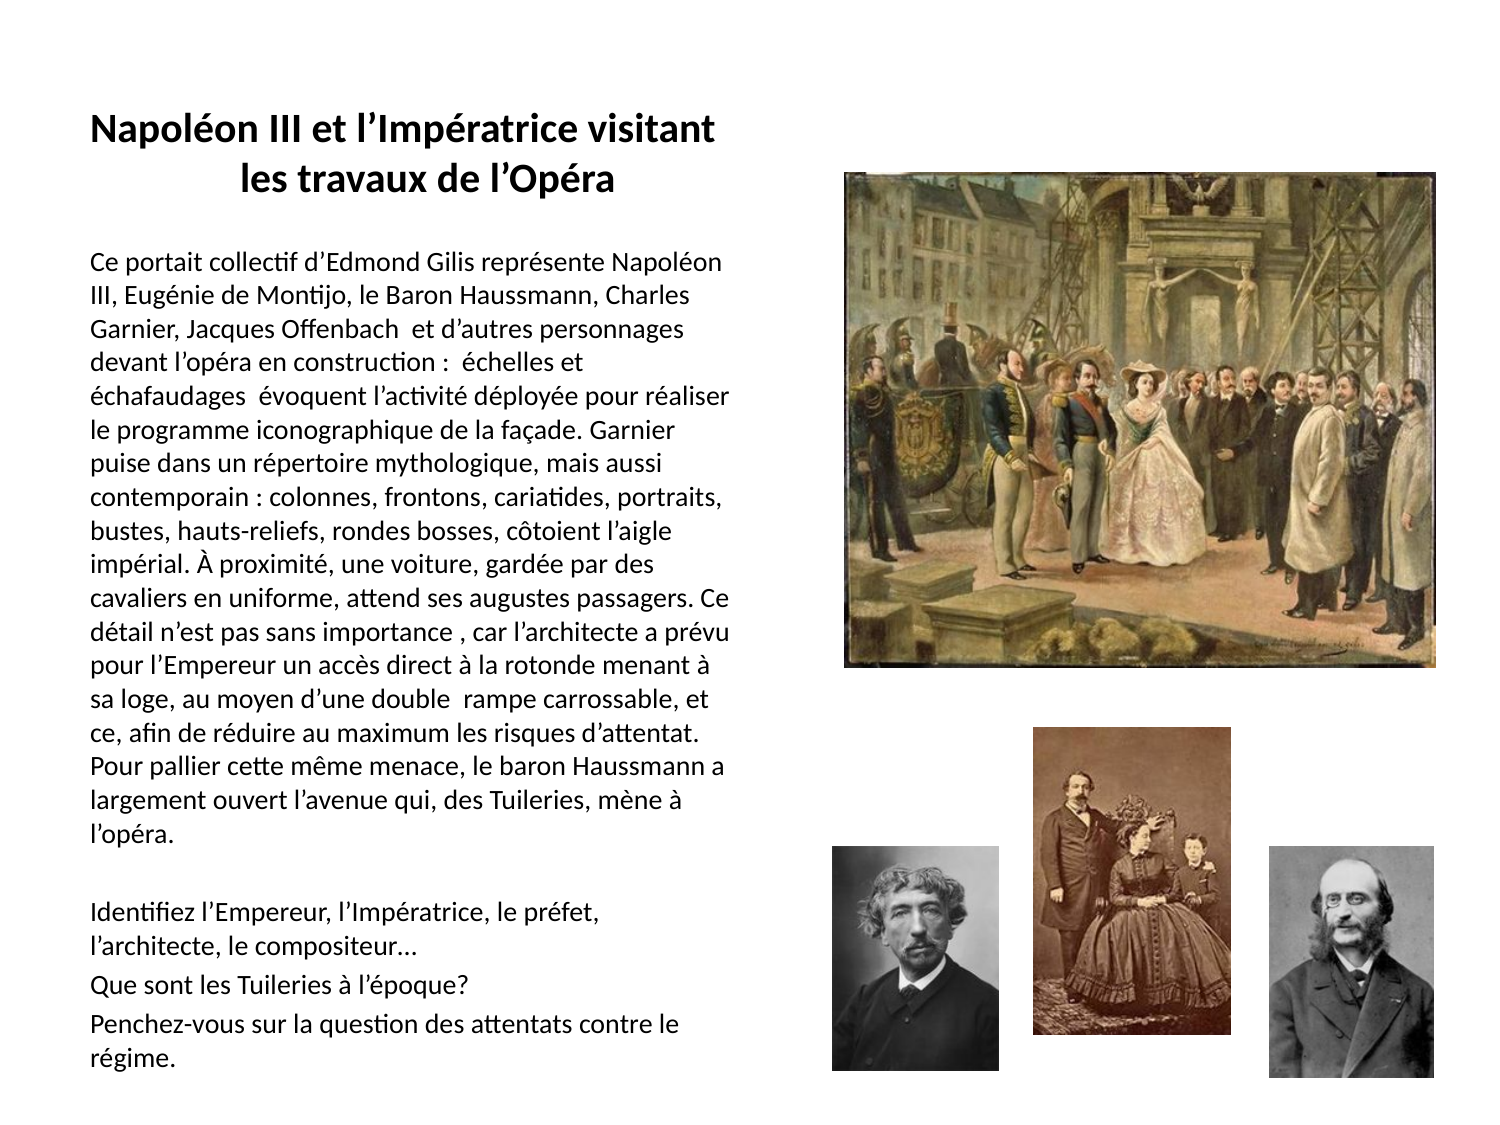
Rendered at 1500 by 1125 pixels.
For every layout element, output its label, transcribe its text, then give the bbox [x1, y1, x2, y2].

list Ce portait collectif d’Edmond Gilis représente Napoléon III, Eugénie de Montijo, le Baron Haussmann, Charles Garnier, Jacques Offenbach et d’autres personnages devant l’opéra en construction : échelles et échafaudages évoquent l’activité déployée pour réaliser le programme iconographique de la façade. Garnier puise dans un répertoire mythologique, mais aussi contemporain : colonnes, frontons, cariatides, portraits, bustes, hauts-reliefs, rondes bosses, côtoient l’aigle impérial. À proximité, une voiture, gardée par des cavaliers en uniforme, attend ses augustes passagers. Ce détail n’est pas sans importance , car l’architecte a prévu pour l’Empereur un accès direct à la rotonde menant à sa loge, au moyen d’une double rampe carrossable, et ce, afin de réduire au maximum les risques d’attentat. Pour pallier cette même menace, le baron Haussmann a largement ouvert l’avenue qui, des Tuileries, mène à l’opéra. Identifiez l’Empereur, l’Impératrice, le préfet, l’architecte, le compositeur… Que sont les Tuileries à l’époque? Penchez-vous sur la question des attentats contre le régime. [74, 235, 751, 1083]
picture [1269, 845, 1434, 1079]
title Napoléon III et l’Impératrice visitant les travaux de l’Opéra [74, 54, 762, 209]
picture [844, 172, 1436, 668]
picture [1033, 727, 1231, 1036]
picture [832, 845, 1000, 1071]
